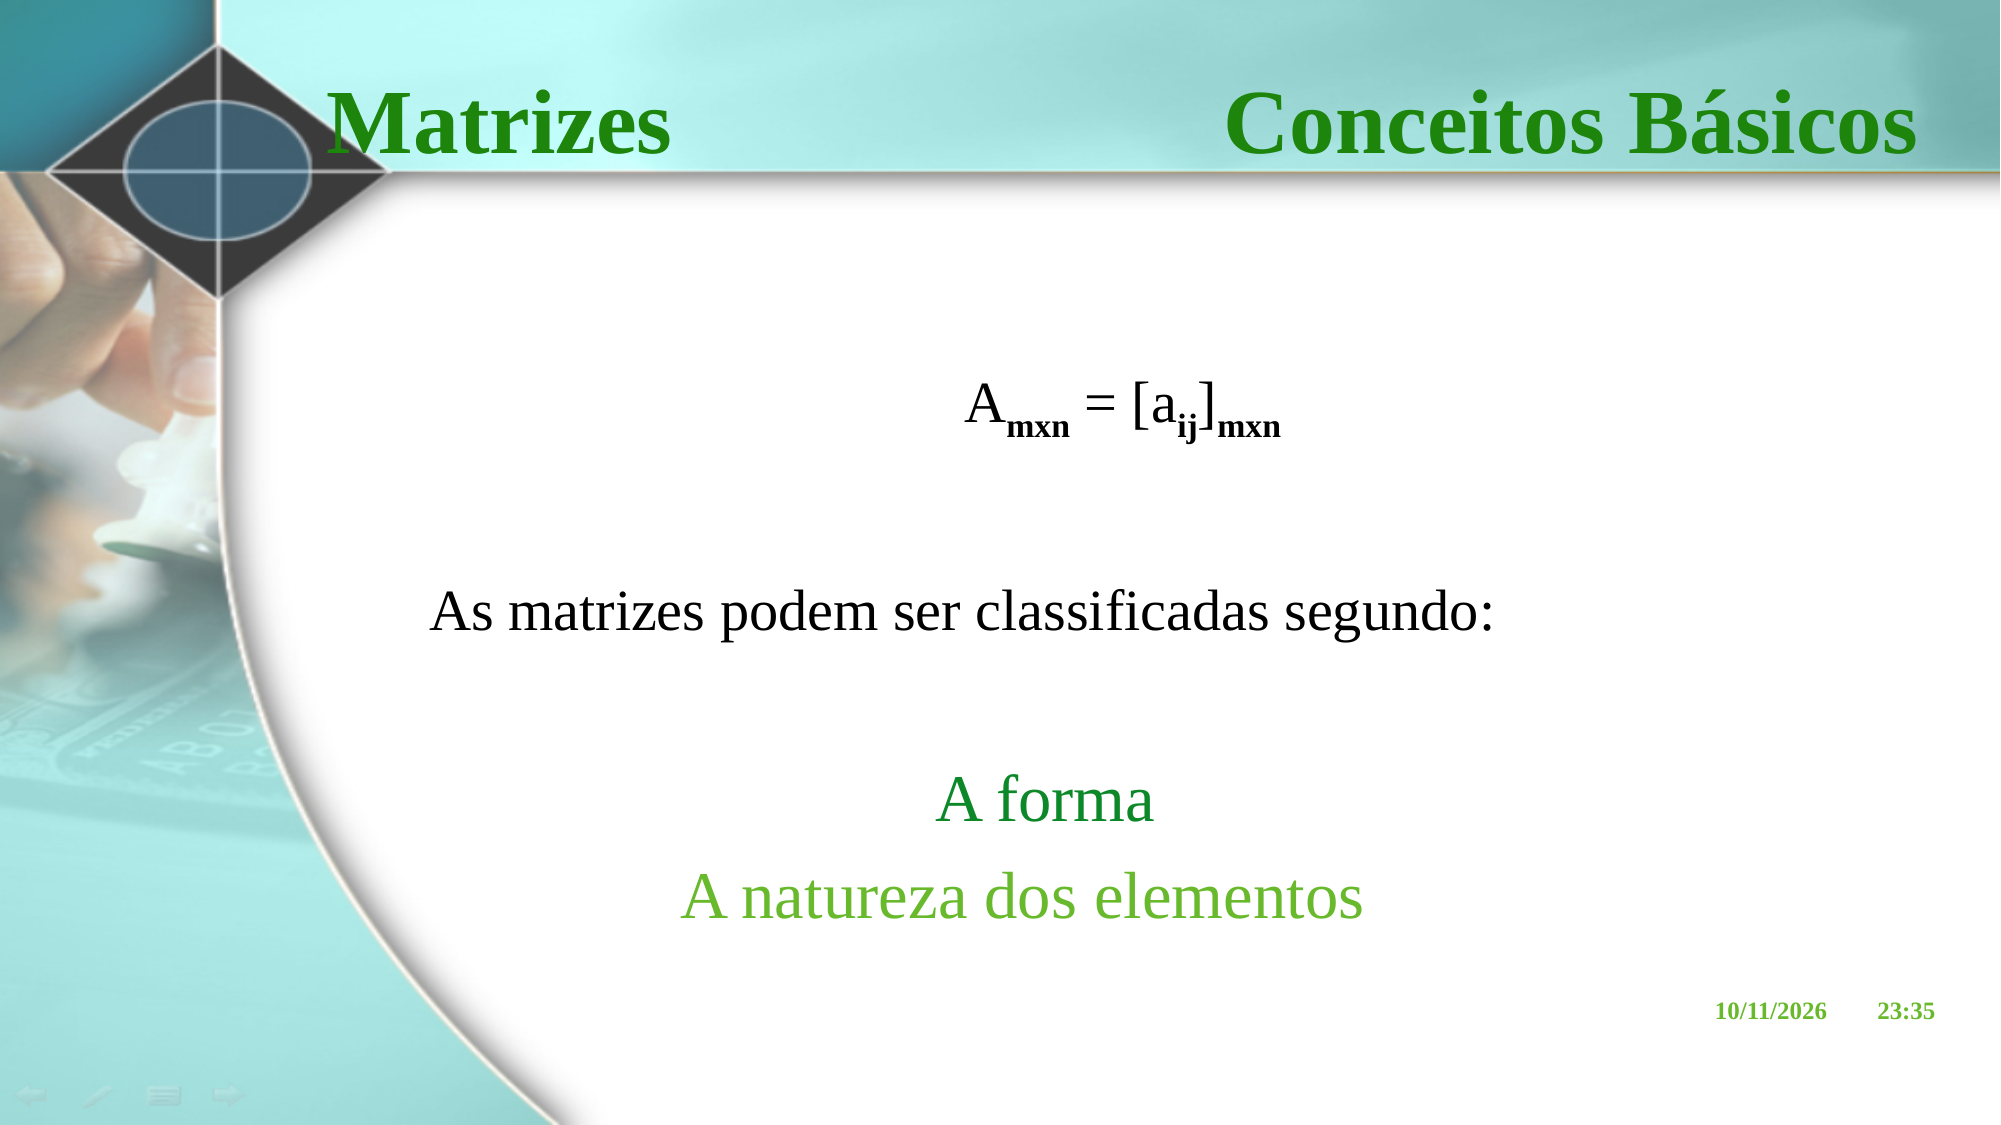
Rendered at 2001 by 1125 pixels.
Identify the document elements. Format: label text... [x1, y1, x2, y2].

text_box A forma [920, 747, 1364, 843]
text_box A natureza dos elementos [665, 844, 1381, 940]
text_box As matrizes podem ser classificadas segundo: [414, 564, 1511, 650]
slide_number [1650, 970, 2000, 1049]
text_box [0, 0, 2000, 1125]
title Matrizes Conceitos Básicos [215, 14, 1941, 233]
text_box Amxn = [aij]mxn [949, 356, 1656, 452]
